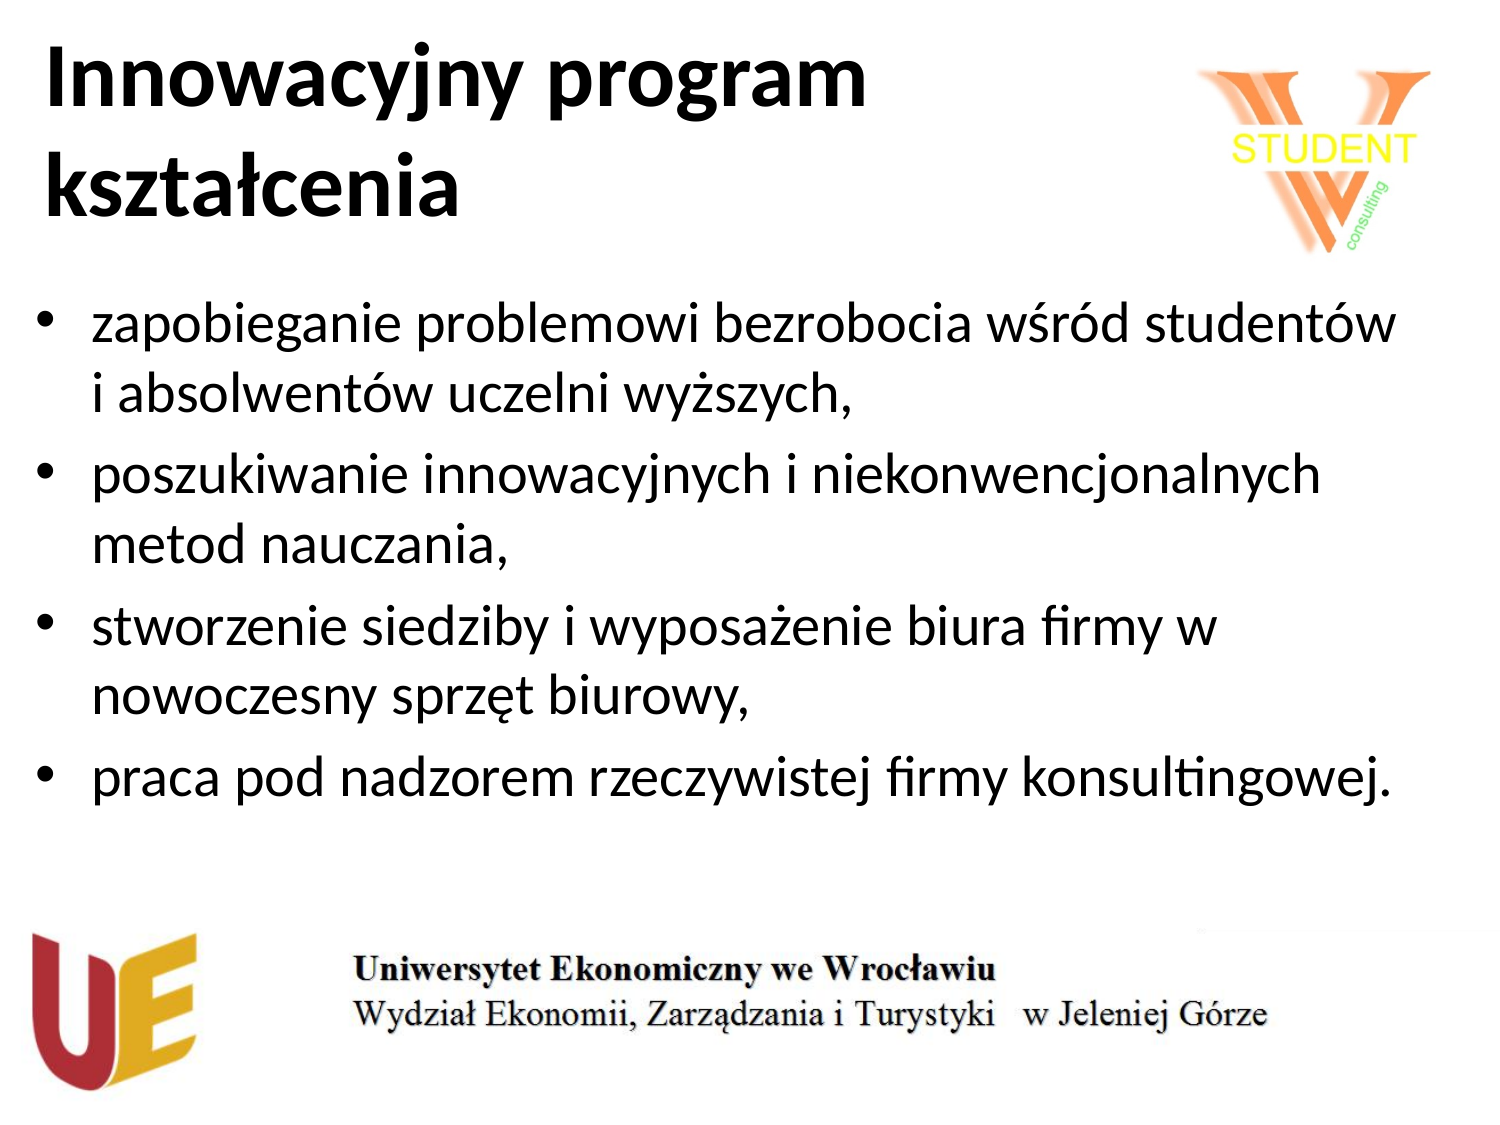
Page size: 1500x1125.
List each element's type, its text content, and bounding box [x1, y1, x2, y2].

picture [1151, 0, 1500, 277]
picture [19, 928, 1500, 1125]
title Innowacyjny program kształcenia [29, 30, 1146, 219]
list zapobieganie problemowi bezrobocia wśród studentów i absolwentów uczelni wyższych, poszukiwanie innowacyjnych i niekonwencjonalnych metod nauczania, stworzenie siedziby i wyposażenie biura firmy w nowoczesny sprzęt biurowy, praca pod nadzorem rzeczywistej firmy konsultingowej. [20, 276, 1424, 926]
